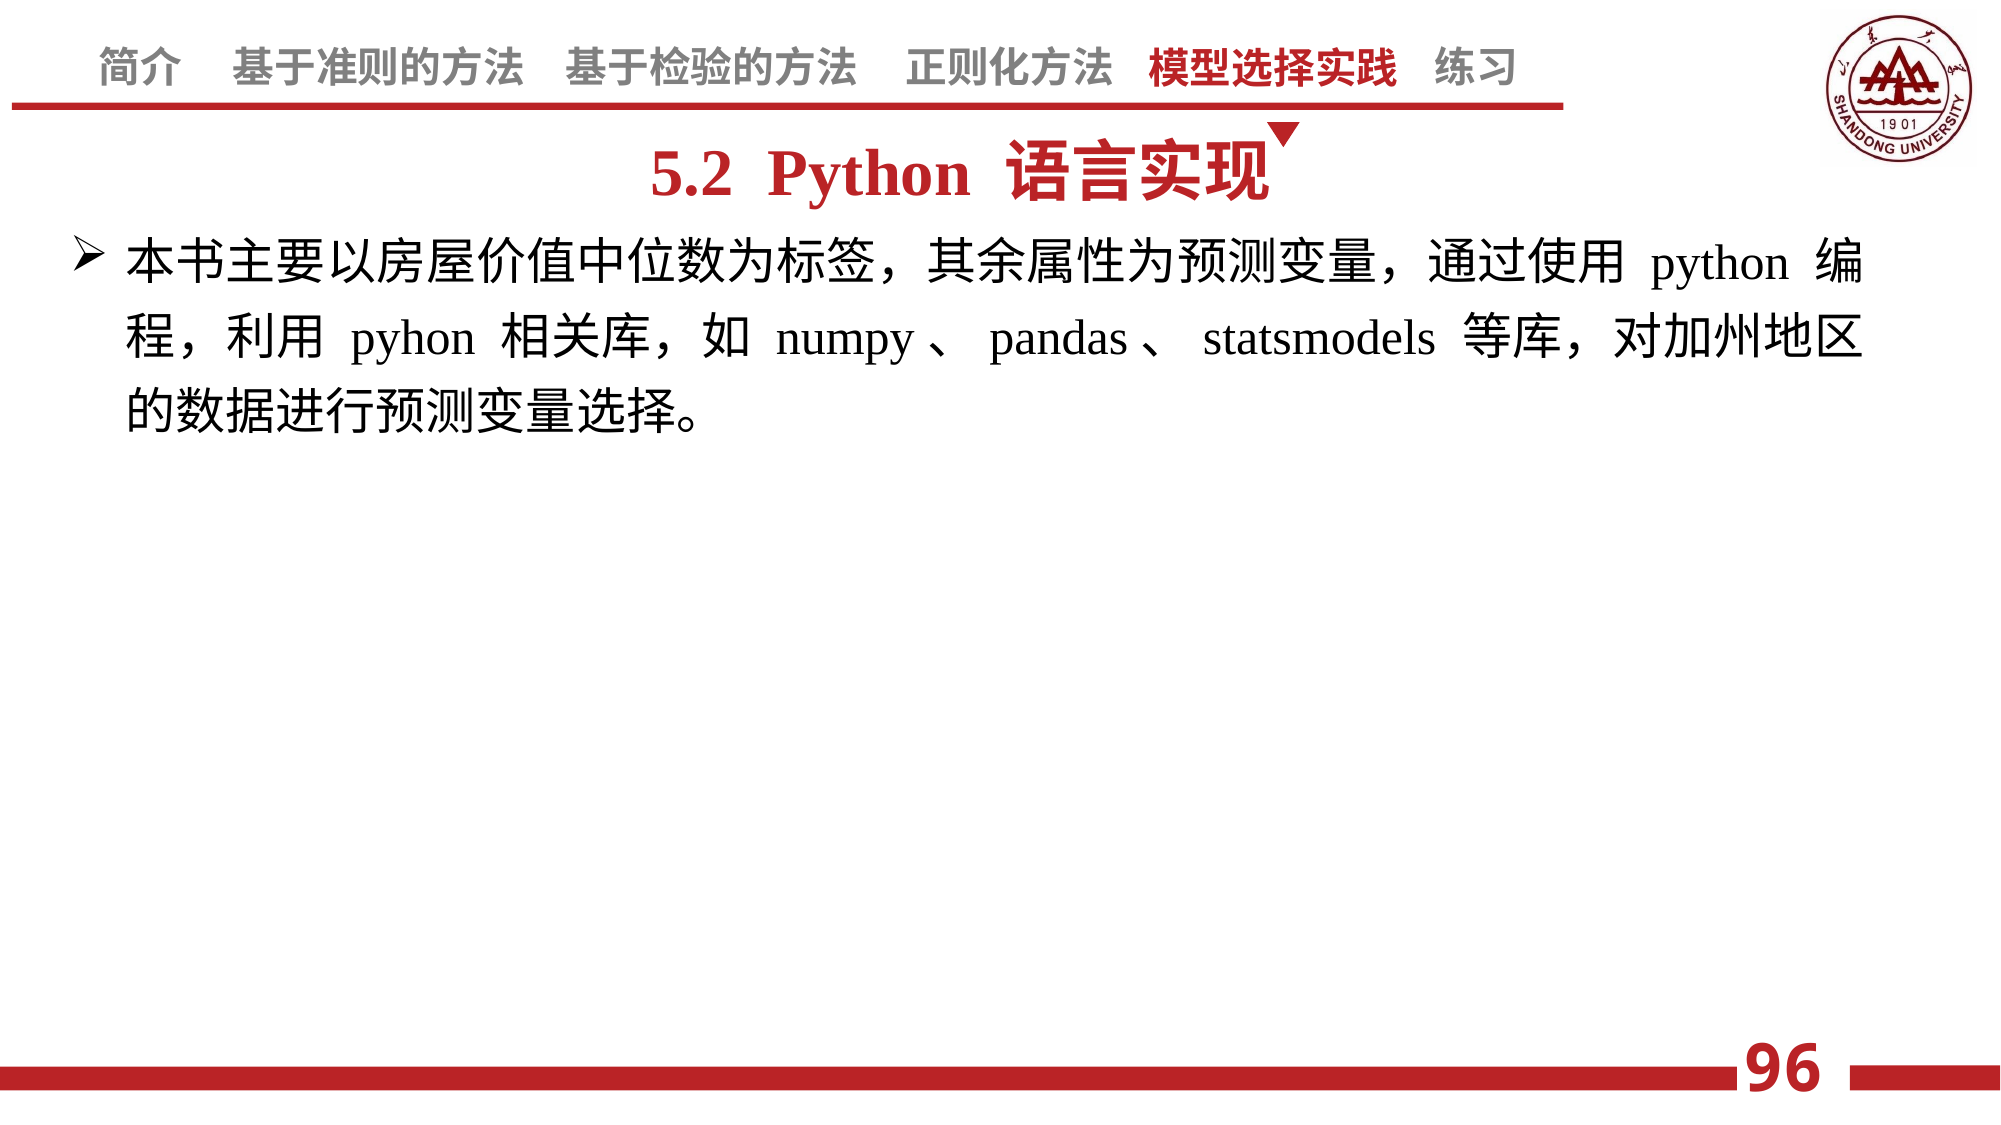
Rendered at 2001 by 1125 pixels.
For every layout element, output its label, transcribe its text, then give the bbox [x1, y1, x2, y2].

picture [1820, 9, 1977, 167]
text_box 5.2 Python 语言实现 [623, 121, 1626, 207]
text_box 本书主要以房屋价值中位数为标签，其余属性为预测变量，通过使用 python 编程，利用 pyhon 相关库，如 numpy、pandas、statsmodels 等库，对加州地区的数据进行预测变量选择。 [54, 207, 1879, 448]
